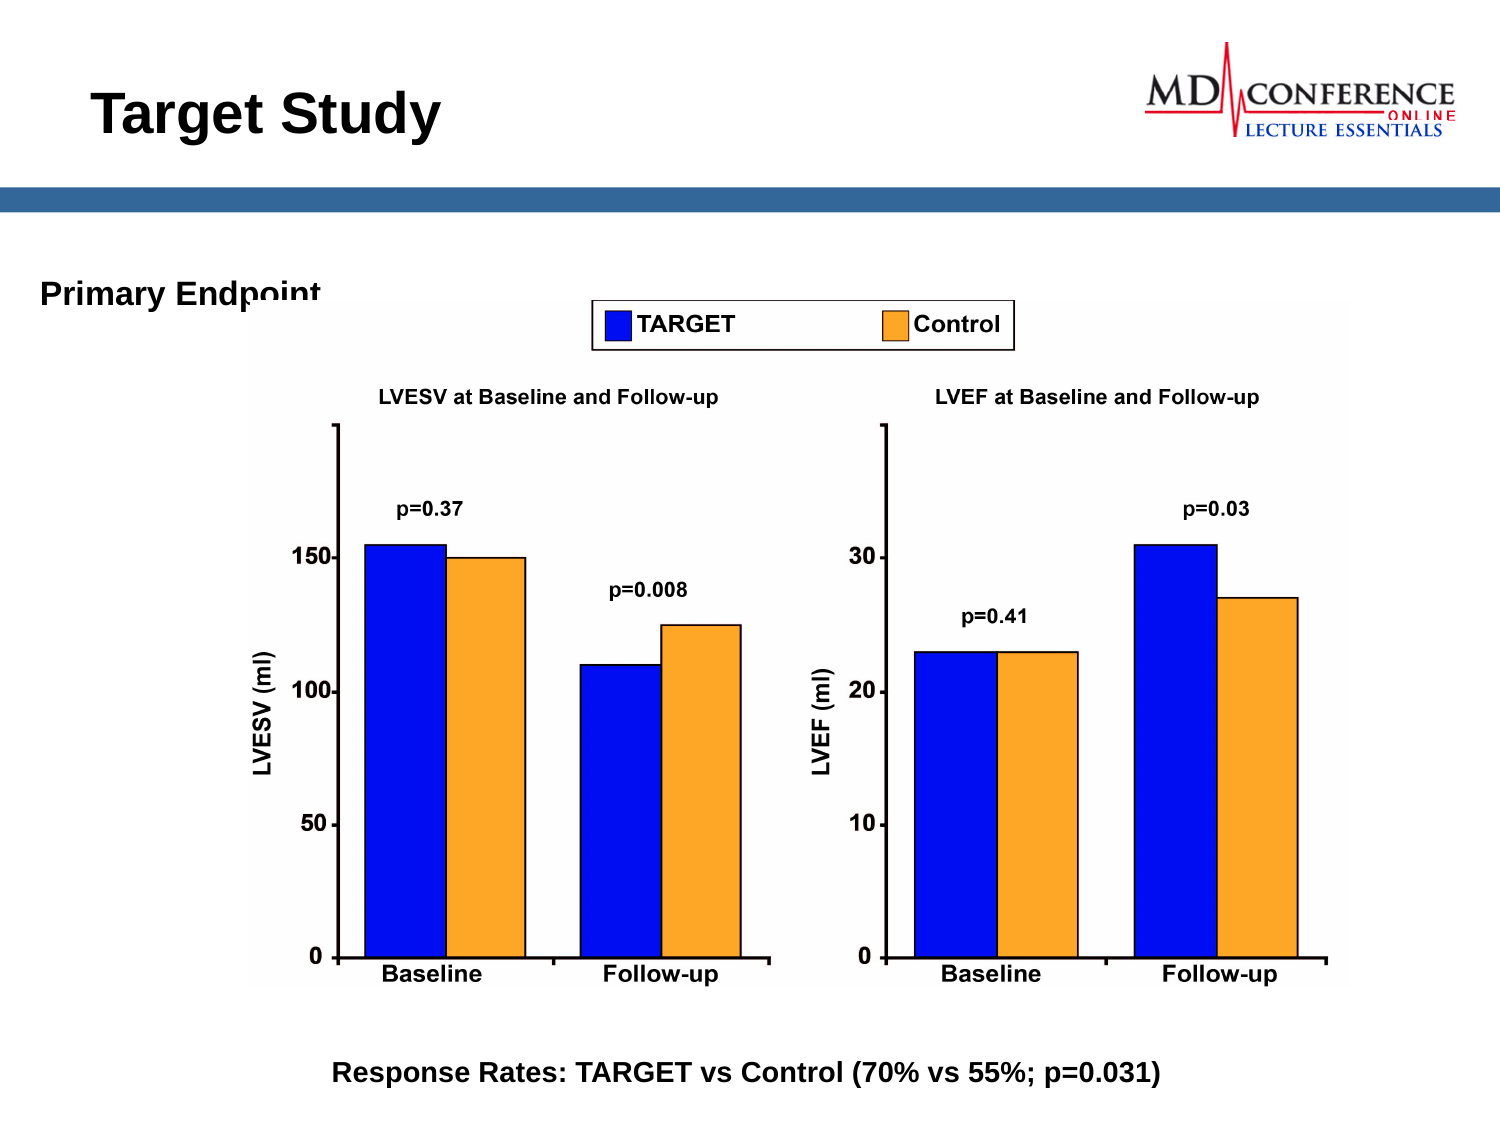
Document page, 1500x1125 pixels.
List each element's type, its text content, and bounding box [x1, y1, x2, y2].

text_box Response Rates: TARGET vs Control (70% vs 55%; p=0.031) Absolute difference in the primary endpoint of 15% (95% CI, 2% to 28%) [1, 1012, 1500, 1125]
title Target Study [74, 8, 1038, 212]
text_box Primary Endpoint [24, 224, 600, 320]
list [249, 299, 1351, 989]
picture [1133, 35, 1457, 145]
